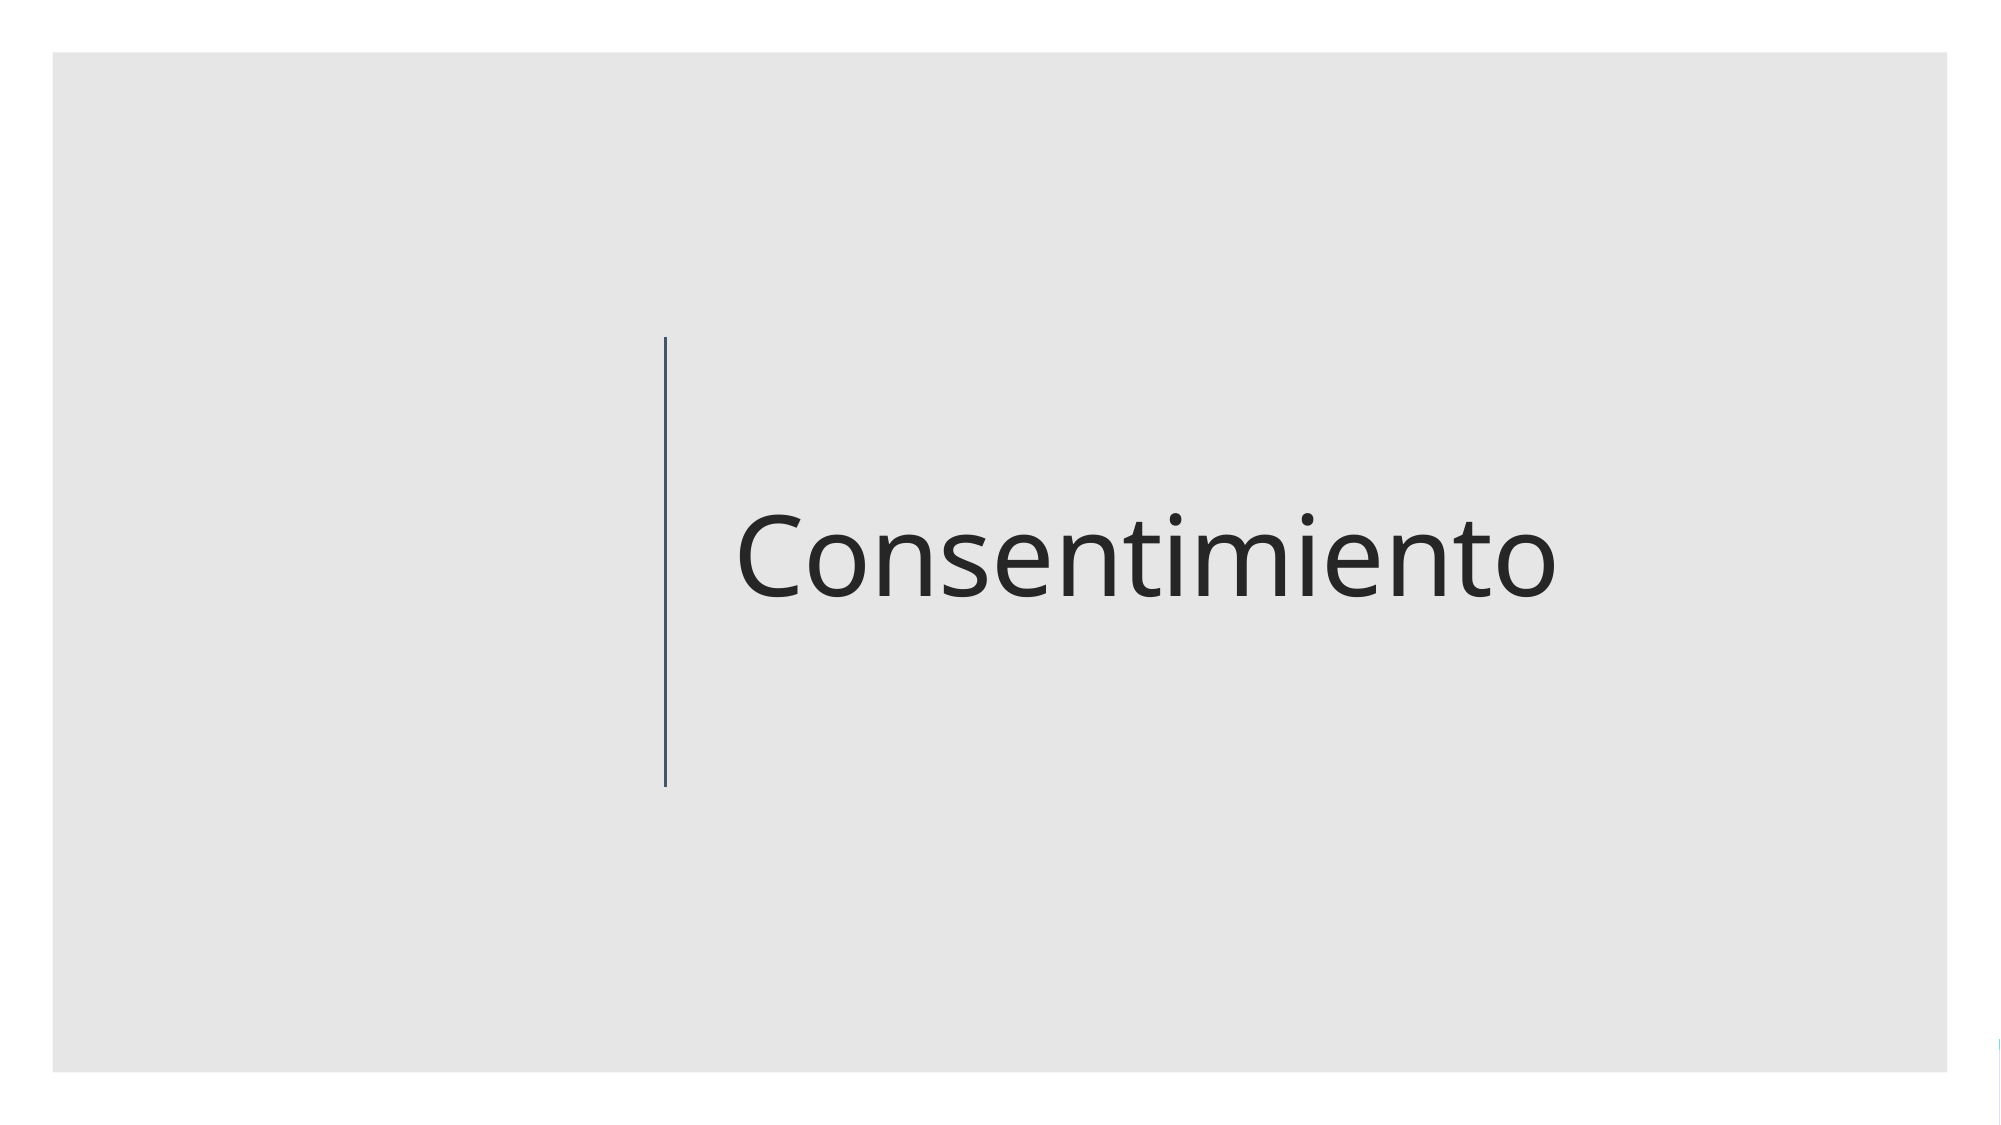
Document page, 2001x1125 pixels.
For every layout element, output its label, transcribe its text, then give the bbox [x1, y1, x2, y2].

title Consentimiento [718, 158, 1829, 967]
text_box [51, 51, 1948, 1074]
text_box [0, 0, 2000, 1125]
